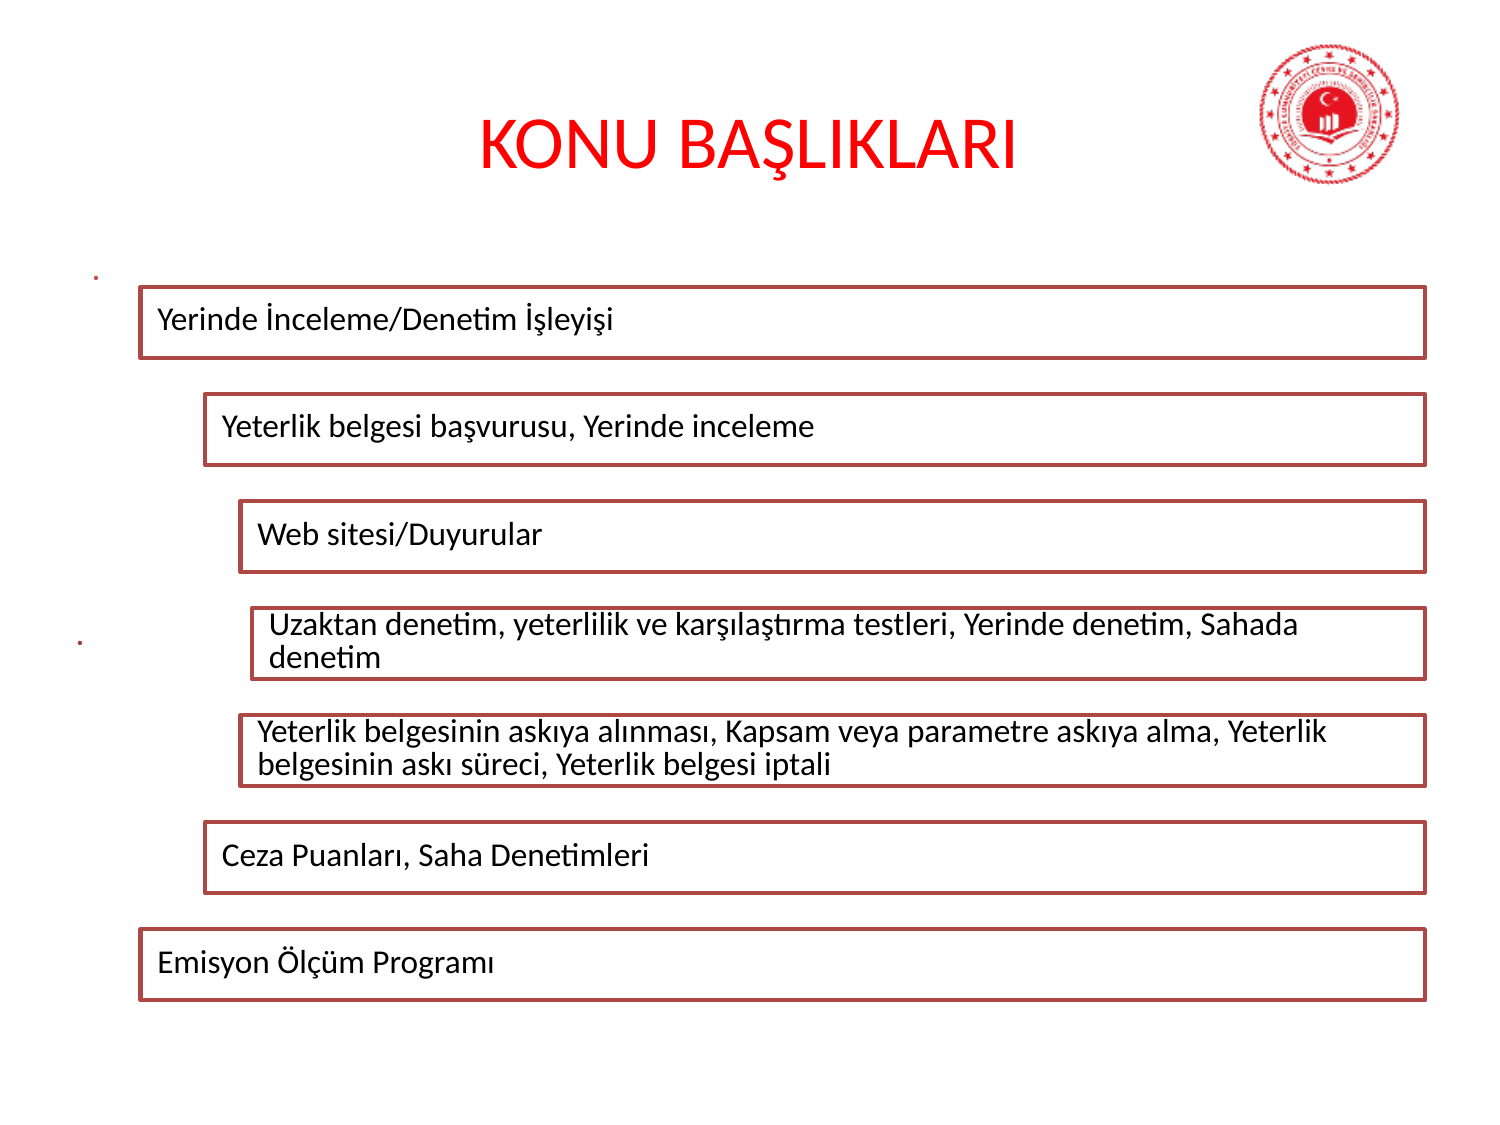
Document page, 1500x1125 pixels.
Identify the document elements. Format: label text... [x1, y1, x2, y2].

title KONU BAŞLIKLARI [75, 45, 1425, 219]
picture [1257, 42, 1402, 187]
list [74, 219, 1426, 1006]
